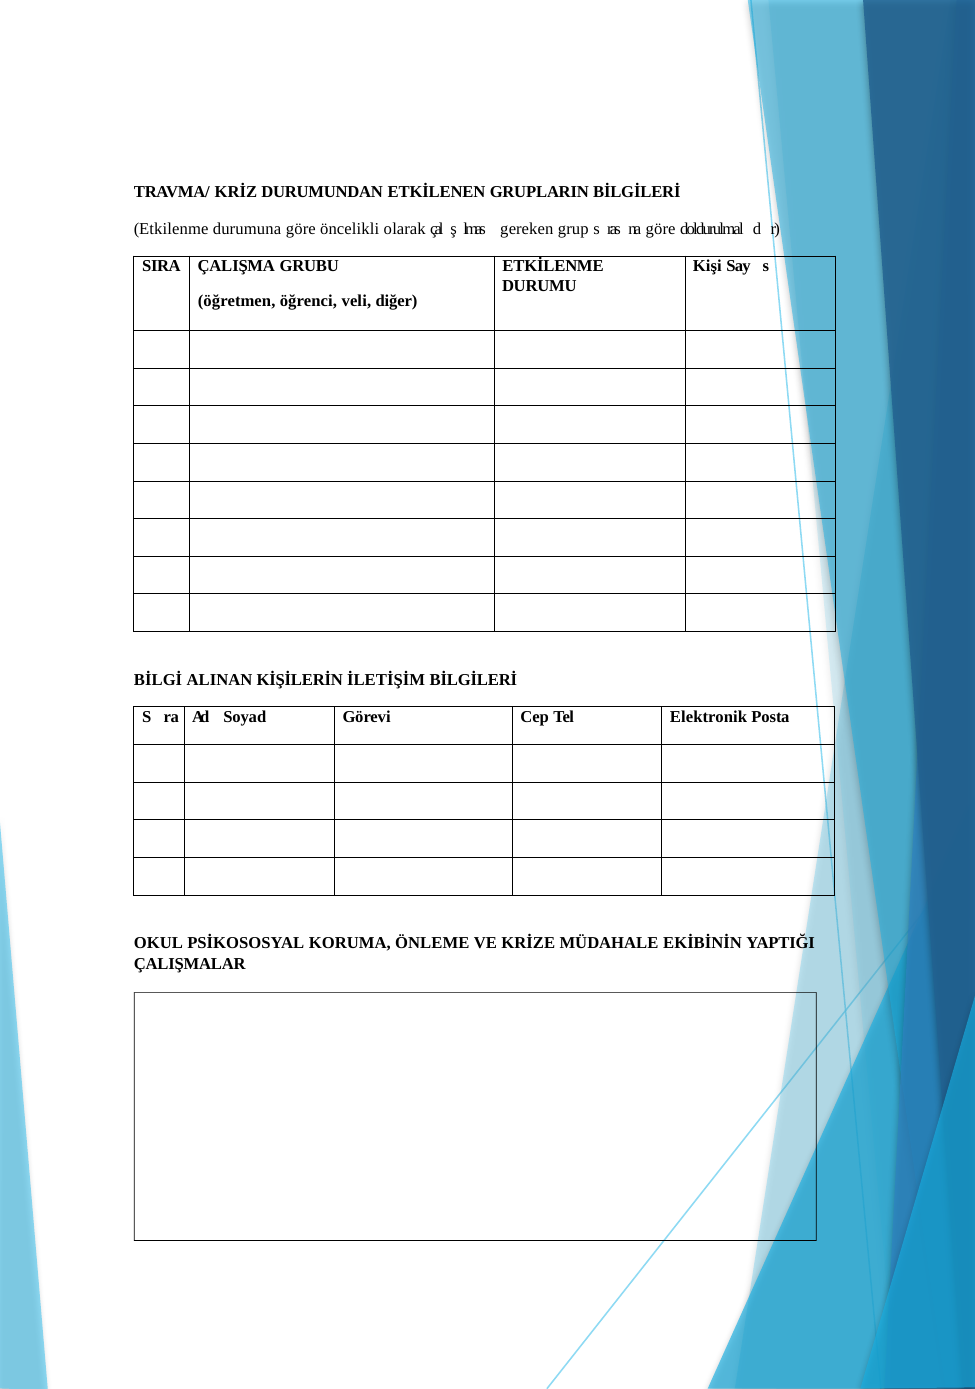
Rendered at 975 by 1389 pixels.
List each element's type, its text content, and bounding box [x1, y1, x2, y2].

table_cell [134, 482, 189, 518]
table_cell [495, 369, 685, 405]
table_cell [190, 594, 494, 631]
table_cell [495, 444, 685, 481]
table_cell [134, 783, 184, 819]
table_cell [335, 745, 512, 782]
text_box BİLGİ ALINAN KİŞİLERİN İLETİŞİM BİLGİLERİ [131, 666, 519, 689]
table_header Görevi [335, 707, 512, 744]
text_box OKUL PSİKOSOSYAL KORUMA, ÖNLEME VE KRİZE MÜDAHALE EKİBİNİN YAPTIĞI ÇALIŞMALAR [131, 927, 819, 974]
table_cell [134, 444, 189, 481]
table_cell [134, 858, 184, 895]
table_cell [662, 745, 834, 782]
table_cell [335, 820, 512, 857]
table_cell [335, 783, 512, 819]
table_cell [134, 594, 189, 631]
table_header Elektronik Posta [662, 707, 834, 744]
table_cell [686, 482, 835, 518]
text_box TRAVMA/ KRİZ DURUMUNDAN ETKİLENEN GRUPLARIN BİLGİLERİ (Etkilenme durumuna göre öncelikli olarak çalşlmas gereken grup srasna göre doldurulmaldr) [131, 178, 790, 239]
table_cell [190, 519, 494, 556]
table_cell [686, 594, 835, 631]
table_cell [513, 745, 661, 782]
table_cell [134, 406, 189, 443]
table_cell [134, 820, 184, 857]
table_cell [190, 406, 494, 443]
table_cell [686, 369, 835, 405]
table_cell [190, 444, 494, 481]
table_cell [495, 594, 685, 631]
table_cell [662, 783, 834, 819]
table_cell [686, 519, 835, 556]
table_cell [495, 519, 685, 556]
table_header SIRA [134, 257, 189, 330]
table_cell [495, 406, 685, 443]
table_cell [185, 858, 334, 895]
table_cell [190, 557, 494, 593]
table_cell [513, 783, 661, 819]
table_cell [495, 557, 685, 593]
table_cell [495, 331, 685, 368]
table_cell [134, 519, 189, 556]
table_cell [513, 858, 661, 895]
table_cell [190, 331, 494, 368]
table_cell [513, 820, 661, 857]
table_header Cep Tel [513, 707, 661, 744]
table_cell [662, 858, 834, 895]
table_cell [185, 783, 334, 819]
table_cell [686, 331, 835, 368]
table_cell [185, 820, 334, 857]
table_header ETKİLENME DURUMU [495, 257, 685, 330]
table_cell [495, 482, 685, 518]
table_header ÇALIŞMA GRUBU (öğretmen, öğrenci, veli, diğer) [190, 257, 494, 330]
table_header Kişi Says [686, 257, 835, 330]
table_cell [686, 557, 835, 593]
table_cell [190, 482, 494, 518]
table_cell [190, 369, 494, 405]
table_cell [185, 745, 334, 782]
table_header Ad Soyad [185, 707, 334, 744]
table_cell [686, 444, 835, 481]
table_cell [134, 331, 189, 368]
table_header Sra [134, 707, 184, 744]
table_cell [134, 745, 184, 782]
table_cell [662, 820, 834, 857]
table_cell [335, 858, 512, 895]
table_cell [134, 369, 189, 405]
table_cell [134, 557, 189, 593]
table_cell [686, 406, 835, 443]
